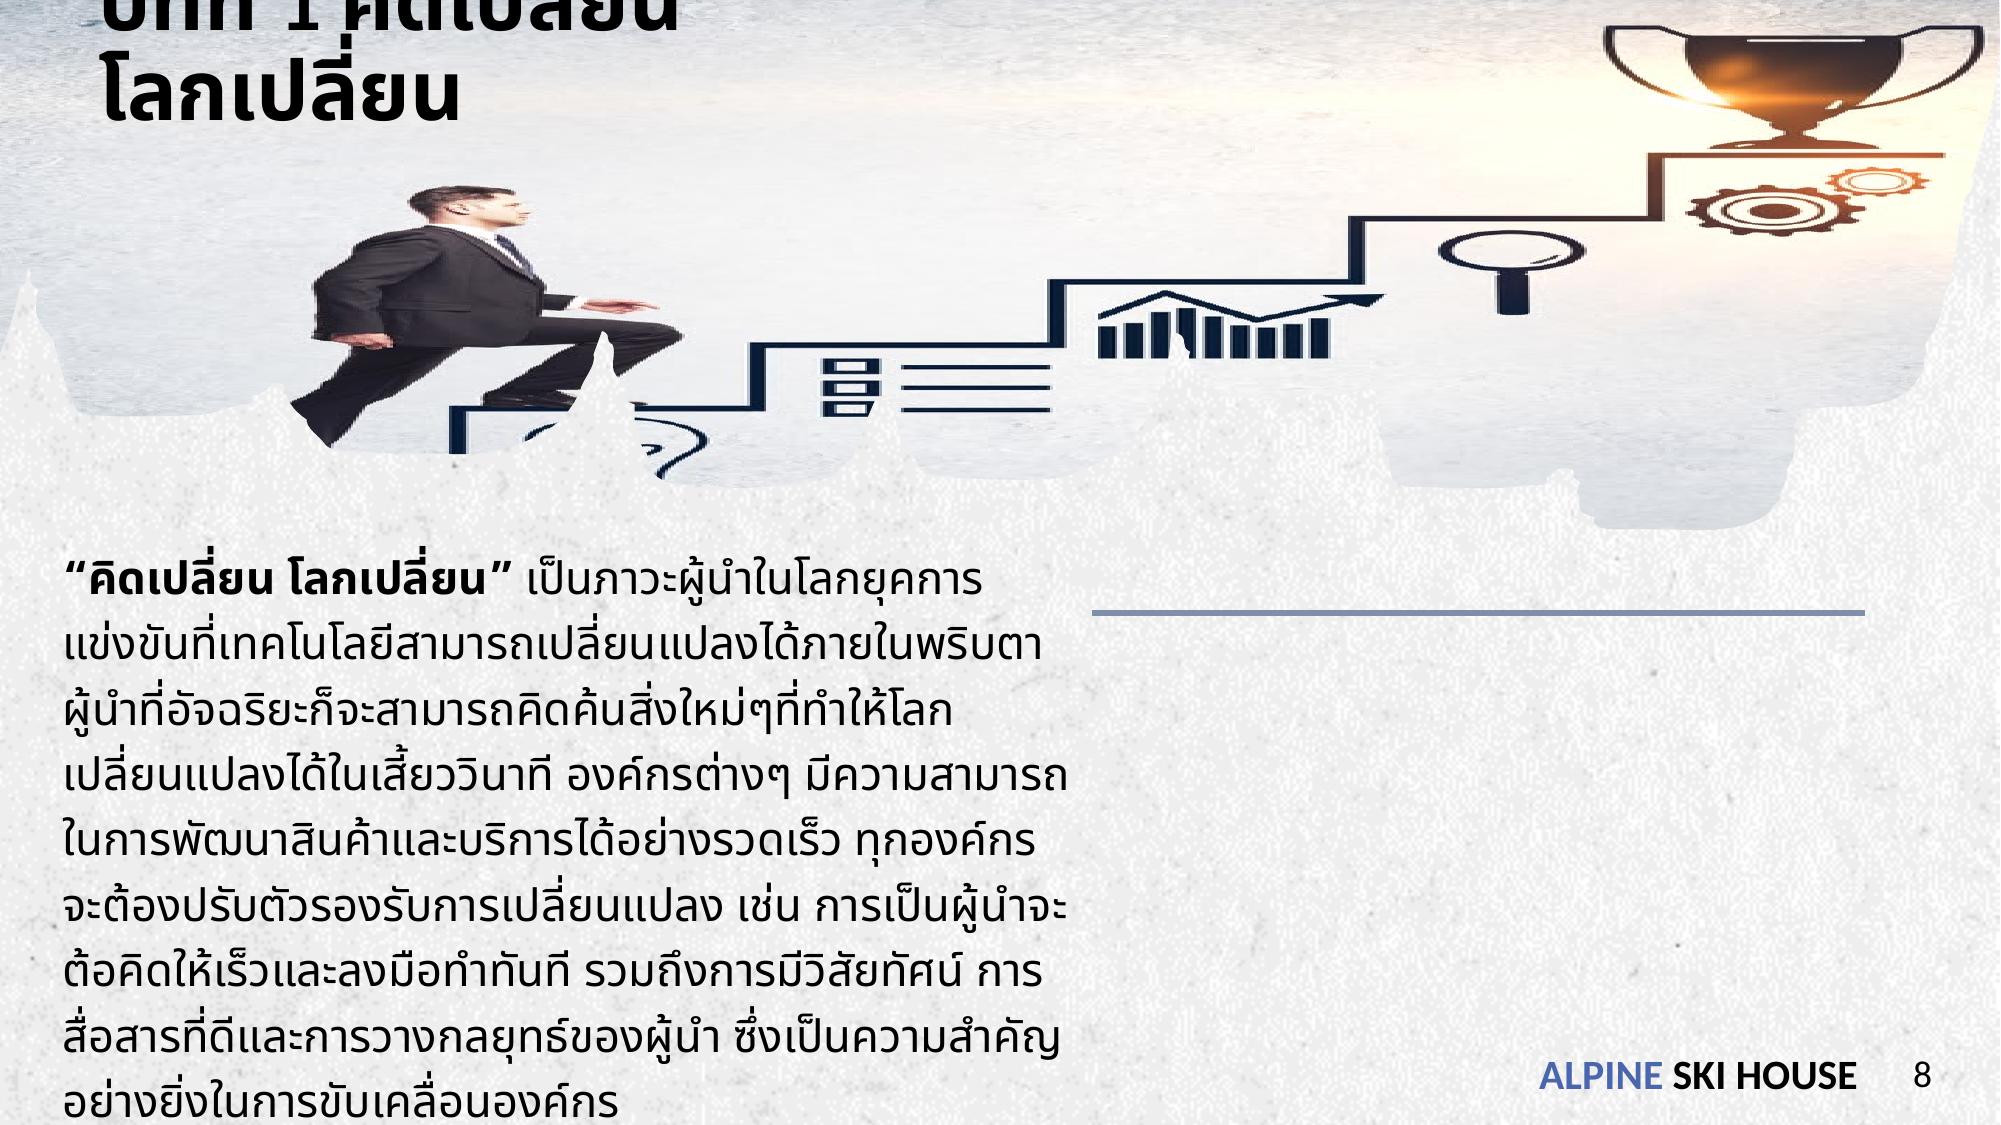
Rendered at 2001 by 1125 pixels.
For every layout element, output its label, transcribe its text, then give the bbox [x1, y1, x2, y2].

list “คิดเปลี่ยน โลกเปลี่ยน” เป็นภาวะผู้นำในโลกยุคการแข่งขันที่เทคโนโลยีสามารถเปลี่ยนแปลงได้ภายในพริบตาผู้นำที่อัจฉริยะก็จะสามารถคิดค้นสิ่งใหม่ๆที่ทำให้โลกเปลี่ยนแปลงได้ในเสี้ยววินาที องค์กรต่างๆ มีความสามารถในการพัฒนาสินค้าและบริการได้อย่างรวดเร็ว ทุกองค์กรจะต้องปรับตัวรองรับการเปลี่ยนแปลง เช่น การเป็นผู้นำจะต้อคิดให้เร็วและลงมือทำทันที รวมถึงการมีวิสัยทัศน์ การสื่อสารที่ดีและการวางกลยุทธ์ของผู้นำ ซึ่งเป็นความสำคัญอย่างยิ่งในการขับเคลื่อนองค์กร [47, 531, 1088, 1125]
picture [0, 0, 2000, 1125]
slide_number 8 [1862, 1042, 1947, 1103]
